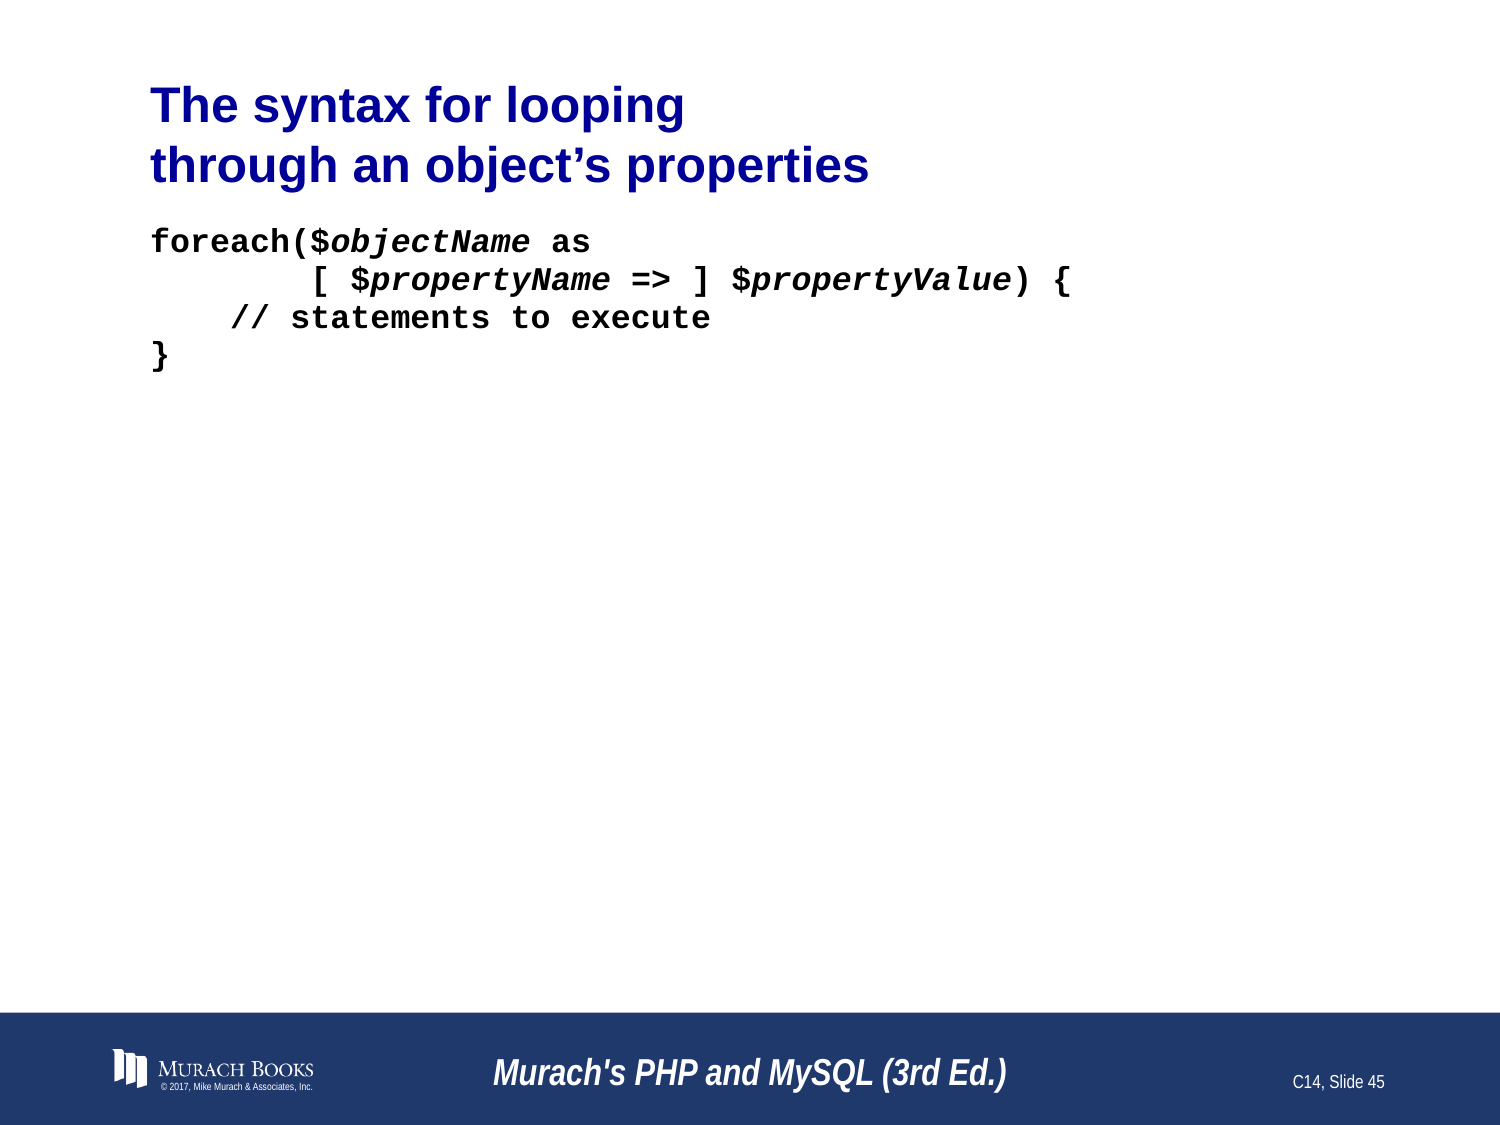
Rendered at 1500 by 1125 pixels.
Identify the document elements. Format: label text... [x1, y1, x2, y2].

slide_number Murach's PHP and MySQL (3rd Ed.) [463, 1025, 1050, 1100]
footer © 2017, Mike Murach & Associates, Inc. [12, 1025, 463, 1100]
slide_number C14, Slide 45 [1087, 1025, 1400, 1100]
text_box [149, 224, 1352, 524]
title The syntax for looping through an object’s properties [150, 71, 1350, 193]
